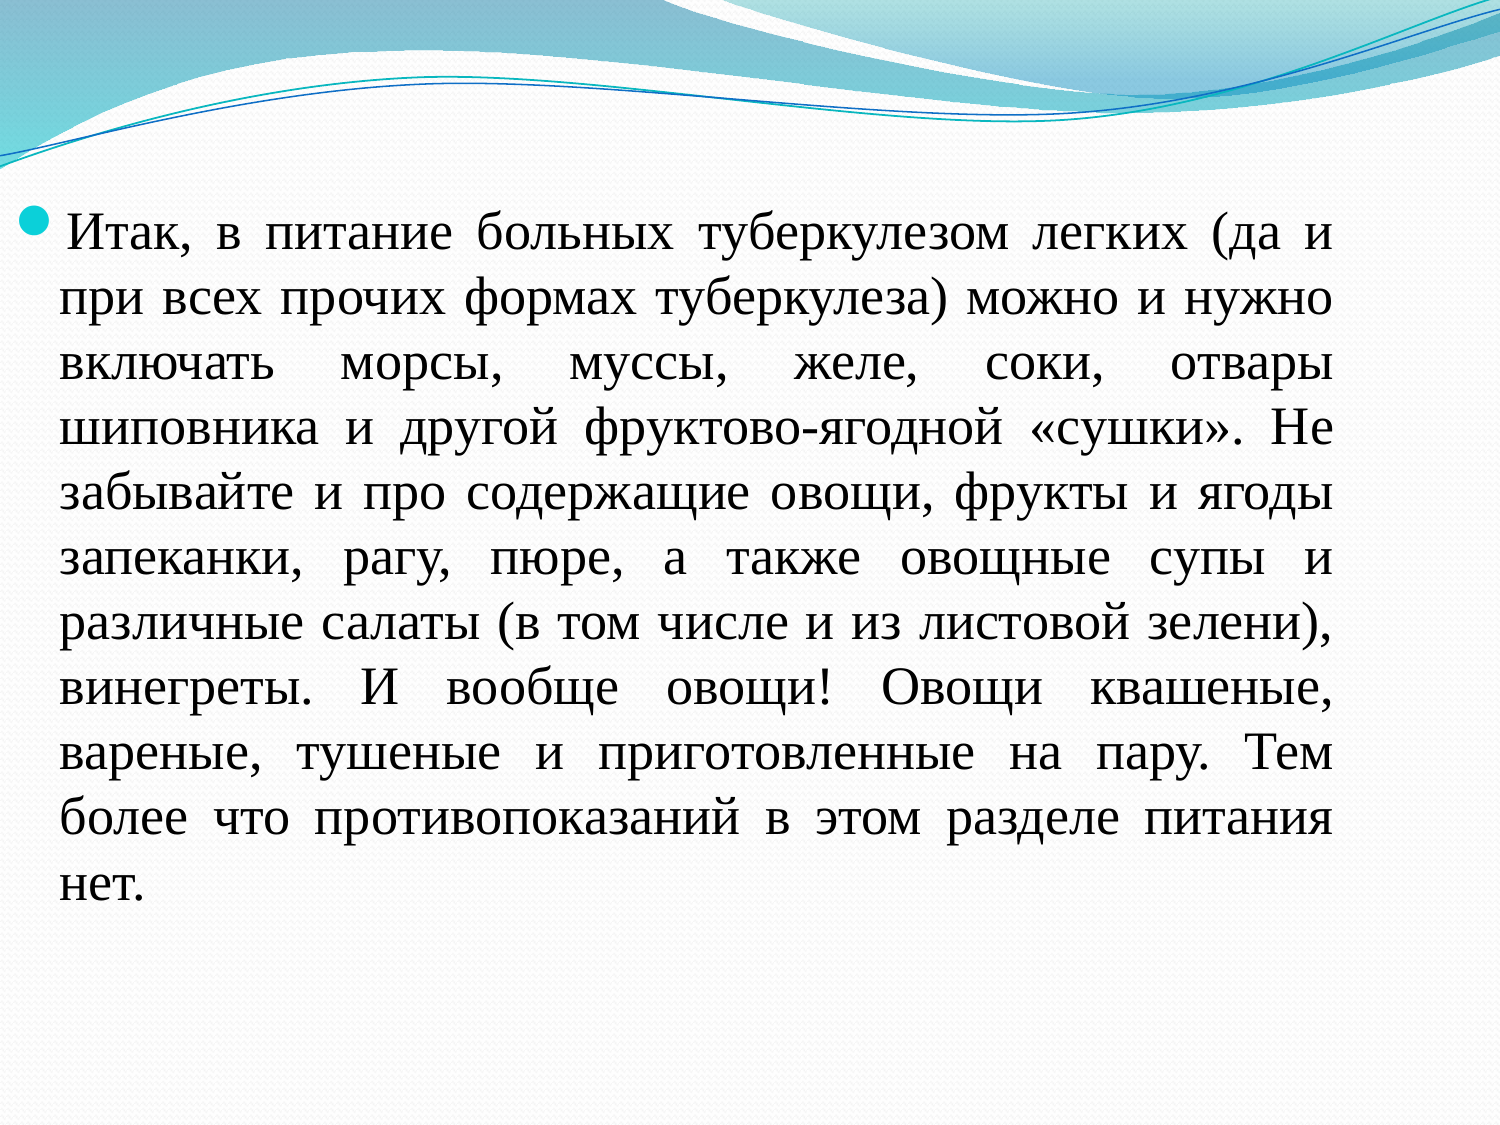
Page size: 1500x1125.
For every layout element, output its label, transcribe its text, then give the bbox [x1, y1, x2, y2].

list Итак, в питание больных туберкулезом легких (да и при всех прочих формах туберкулеза) можно и нужно включать морсы, муссы, желе, соки, отвары шиповника и другой фруктово-ягодной «сушки». Не забывайте и про содержащие овощи, фрукты и ягоды запеканки, рагу, пюре, а также овощные супы и различные салаты (в том числе и из листовой зелени), винегреты. И вообще овощи! Овощи квашеные, вареные, тушеные и приготовленные на пару. Тем более что противопоказаний в этом разделе питания нет. [0, 187, 1350, 1038]
